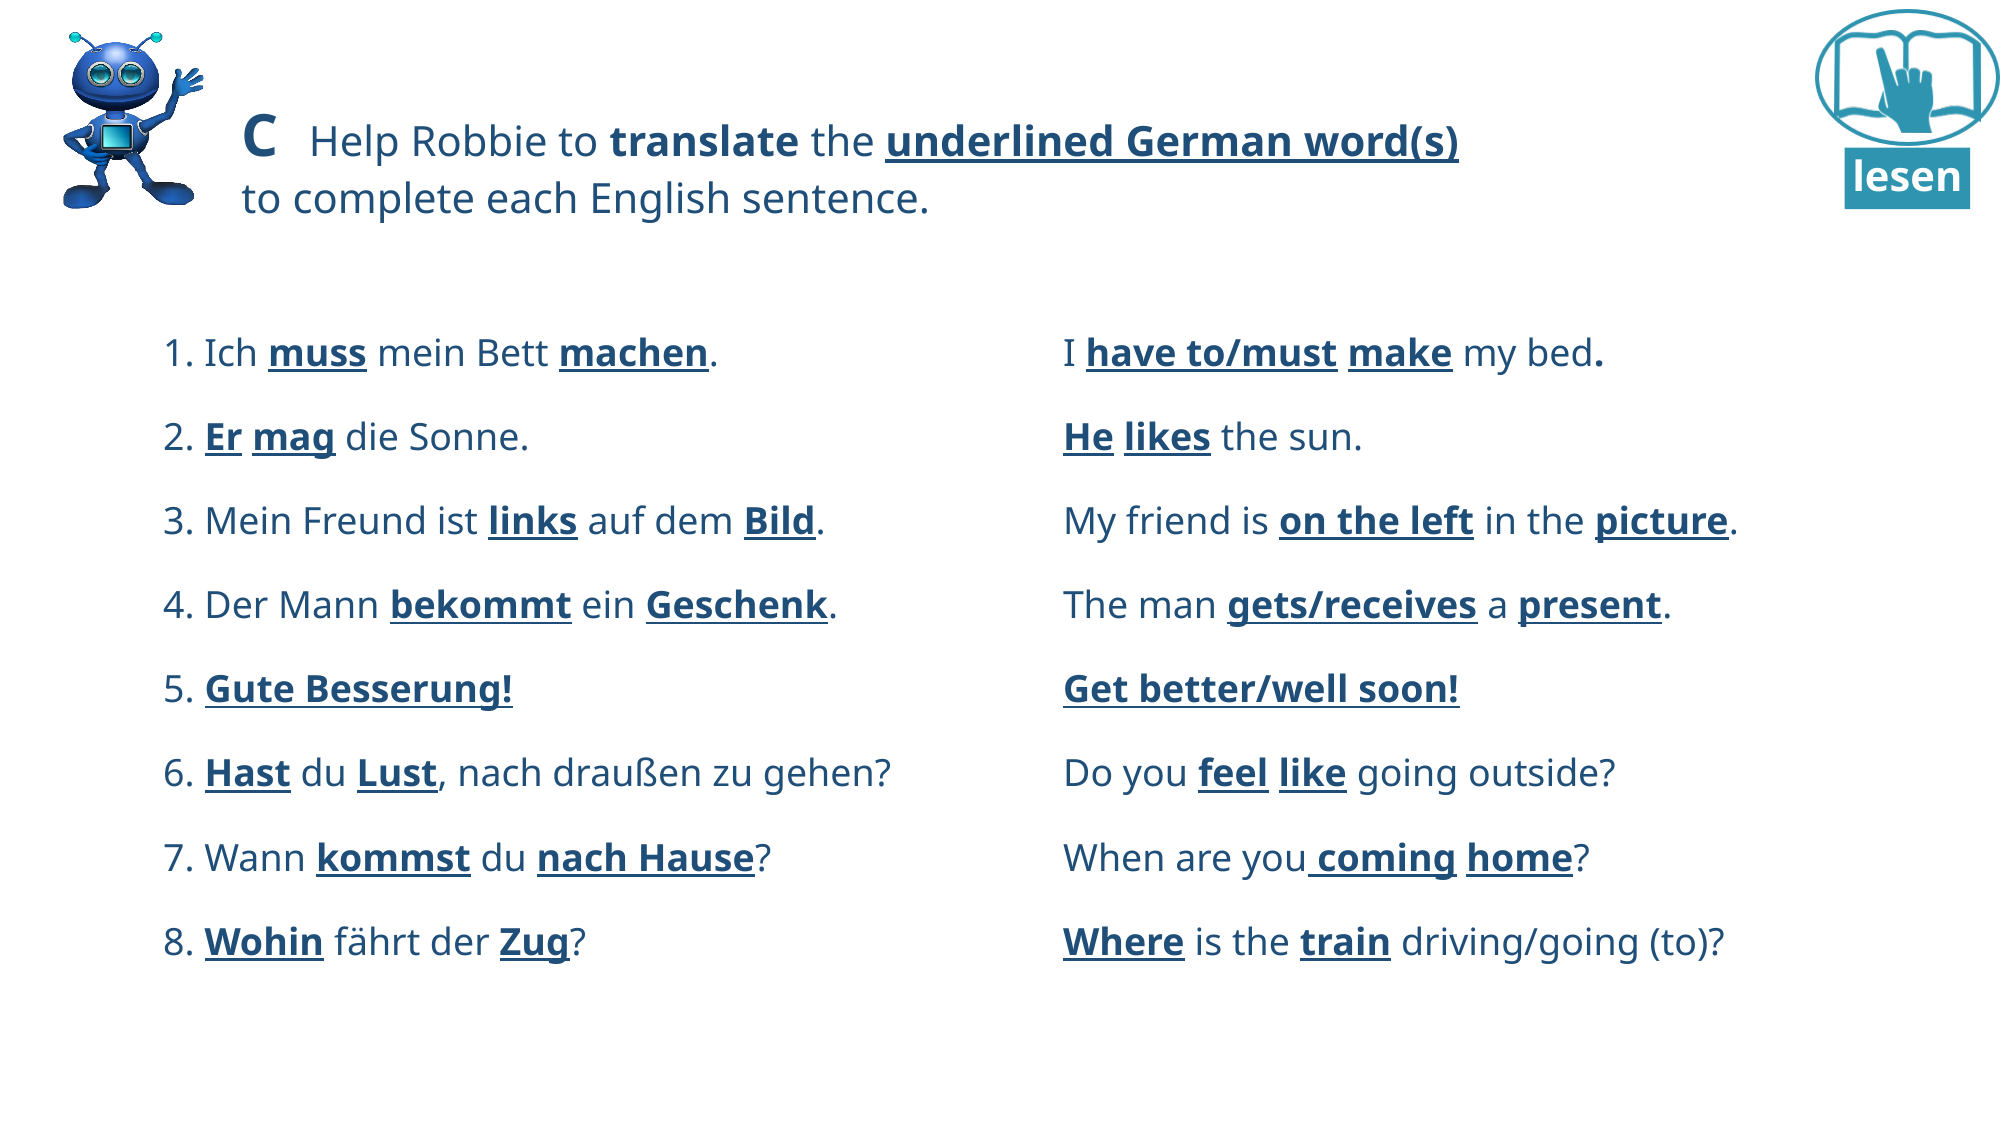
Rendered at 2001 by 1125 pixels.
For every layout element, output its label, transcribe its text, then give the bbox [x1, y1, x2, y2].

text_box lesen [1844, 154, 1971, 210]
picture [23, 16, 227, 224]
text_box C Help Robbie to translate the underlined German word(s) to complete each English sentence. [230, 85, 1833, 229]
picture [1814, 9, 2000, 147]
text_box 1. Ich muss mein Bett machen. I have to/must make my bed. 2. Er mag die Sonne. He likes the sun. 3. Mein Freund ist links auf dem Bild. My friend is on the left in the picture. 4. Der Mann bekommt ein Geschenk. The man gets/receives a present. 5. Gute Besserung! Get better/well soon! 6. Hast du Lust, nach draußen zu gehen? Do you feel like going outside? 7. Wann kommst du nach Hause? When are you coming home? 8. Wohin fährt der Zug? Where is the train driving/going (to)? [148, 298, 1952, 970]
